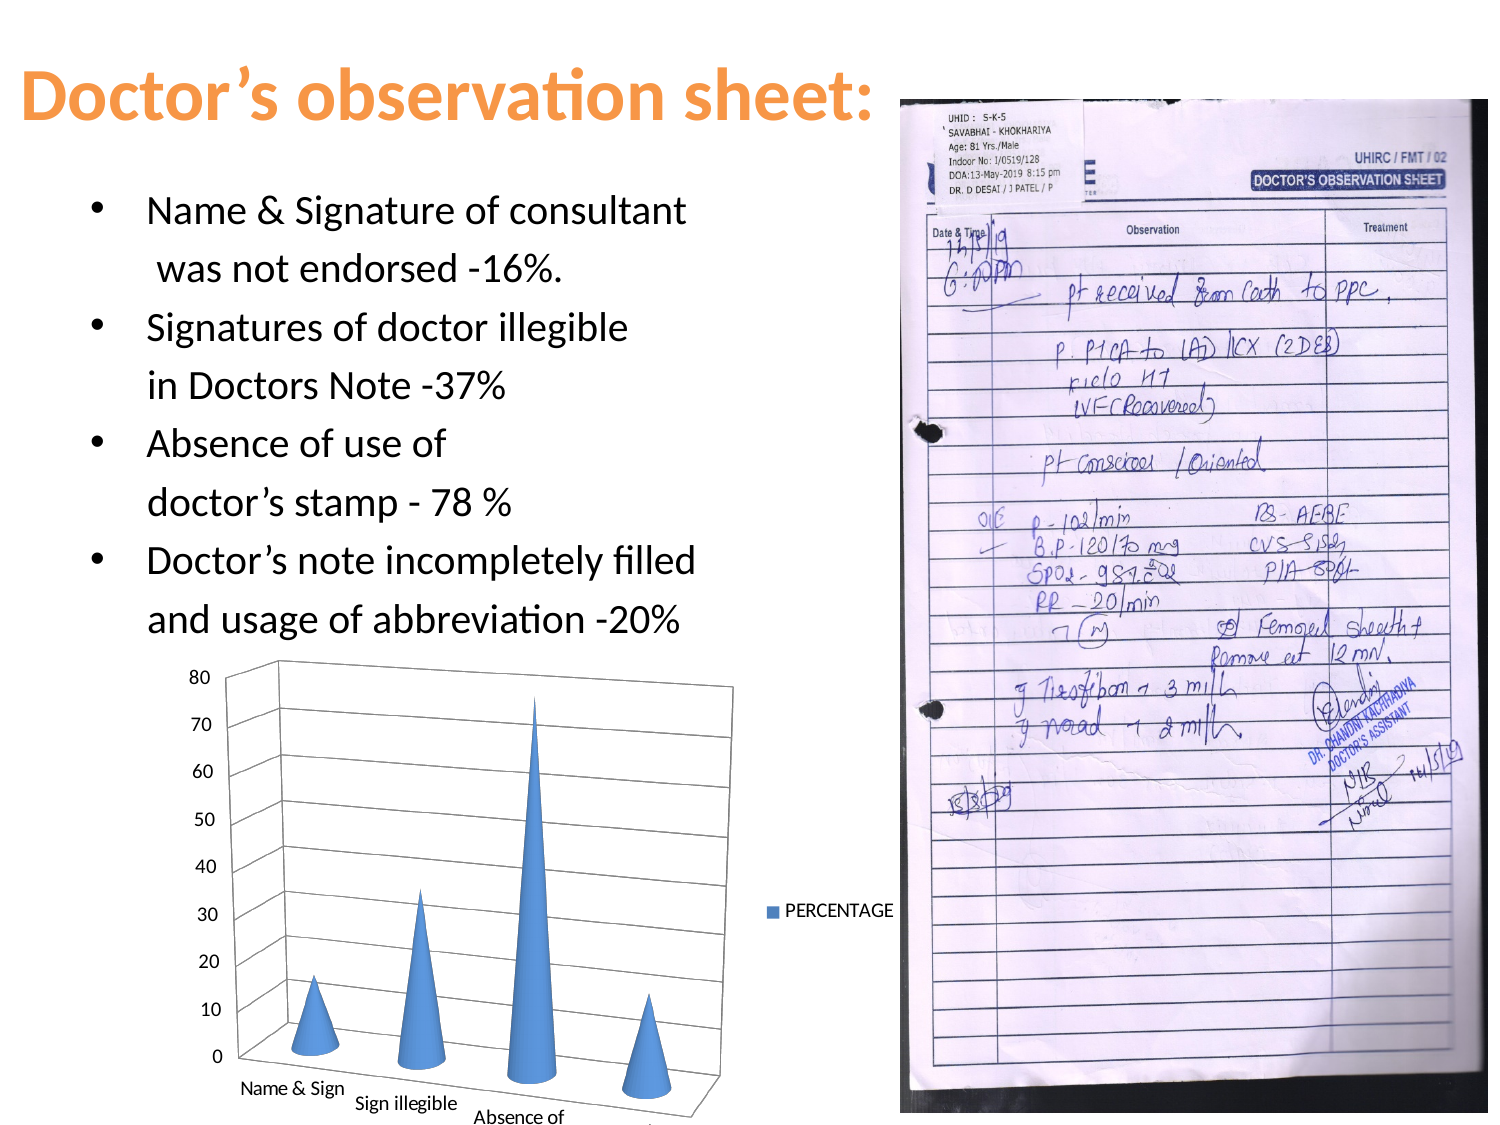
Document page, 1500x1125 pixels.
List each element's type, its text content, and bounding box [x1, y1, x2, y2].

title Doctor’s observation sheet: [5, 24, 1356, 155]
picture [899, 99, 1488, 1125]
list Name & Signature of consultant was not endorsed -16%. Signatures of doctor illegible in Doctors Note -37% Absence of use of doctor’s stamp - 78 % Doctor’s note incompletely filled and usage of abbreviation -20% [75, 174, 894, 1005]
chart [162, 649, 899, 1125]
